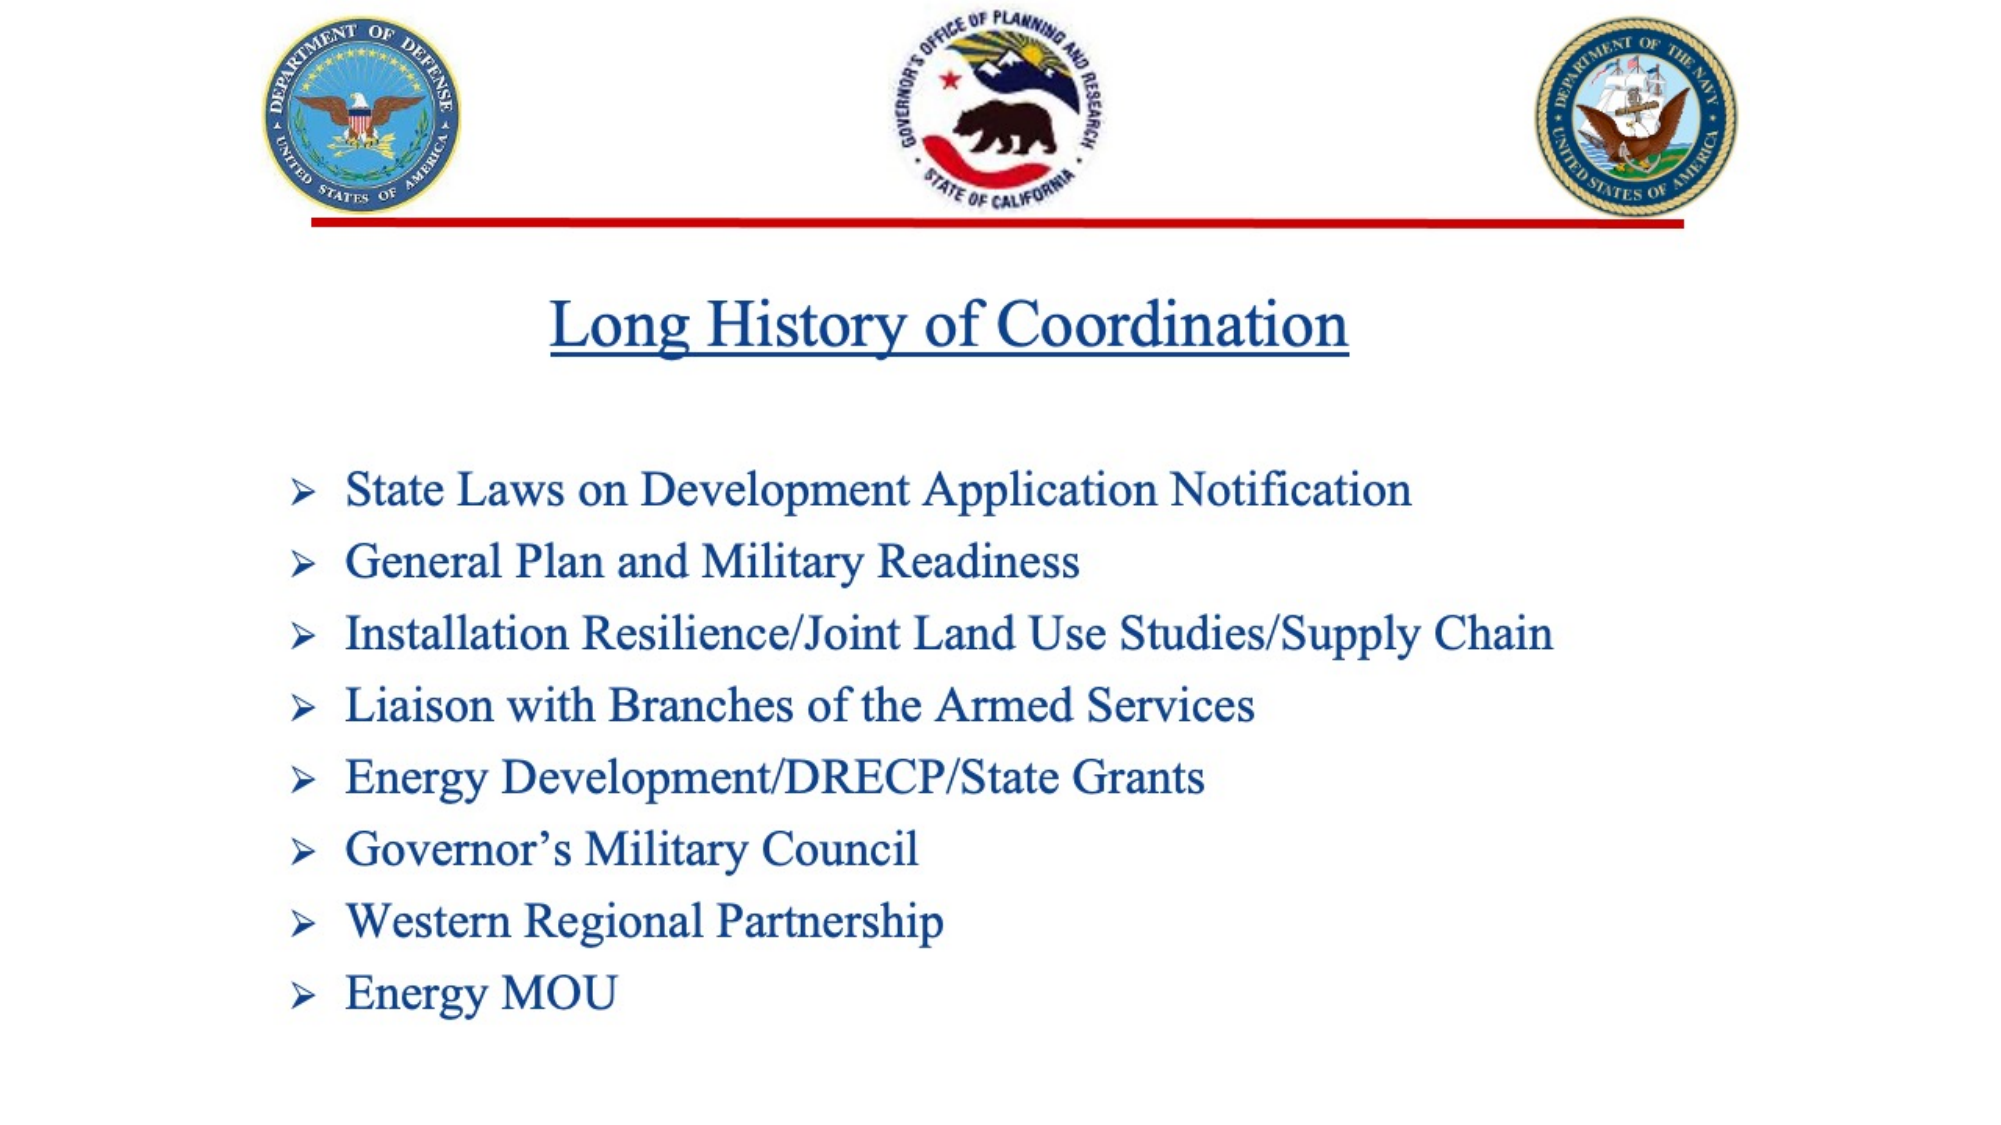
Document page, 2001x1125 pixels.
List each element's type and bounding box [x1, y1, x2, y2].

picture [249, 0, 1750, 1125]
